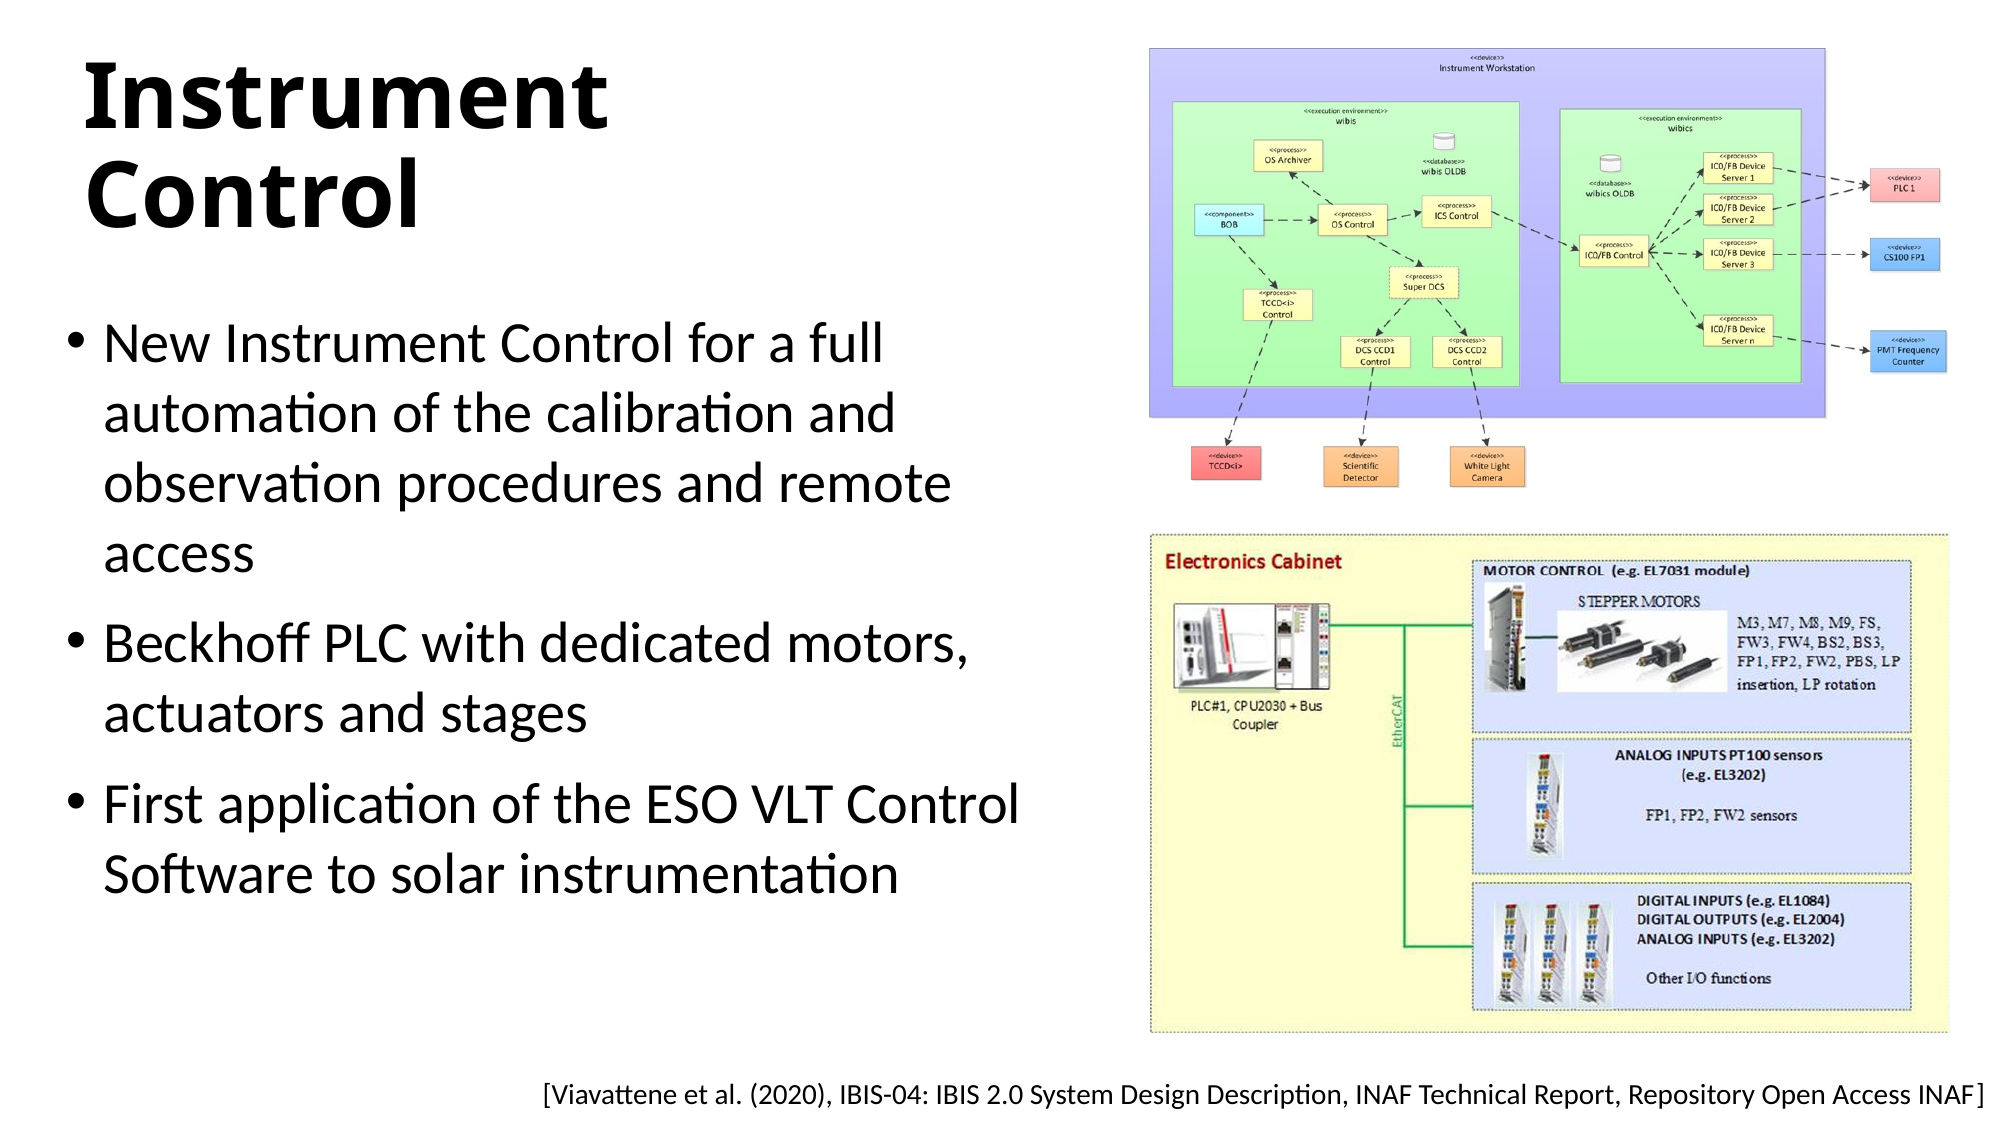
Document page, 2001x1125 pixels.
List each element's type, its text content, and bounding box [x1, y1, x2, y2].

list New Instrument Control for a full automation of the calibration and observation procedures and remote access Beckhoff PLC with dedicated motors, actuators and stages First application of the ESO VLT Control Software to solar instrumentation [50, 296, 1082, 961]
text_box [Viavattene et al. (2020), IBIS-04: IBIS 2.0 System Design Description, INAF Technical Report, Repository Open Access INAF] [528, 1067, 2000, 1118]
picture [1149, 532, 1950, 1033]
title Instrument Control [68, 73, 820, 224]
picture [1149, 48, 1948, 488]
